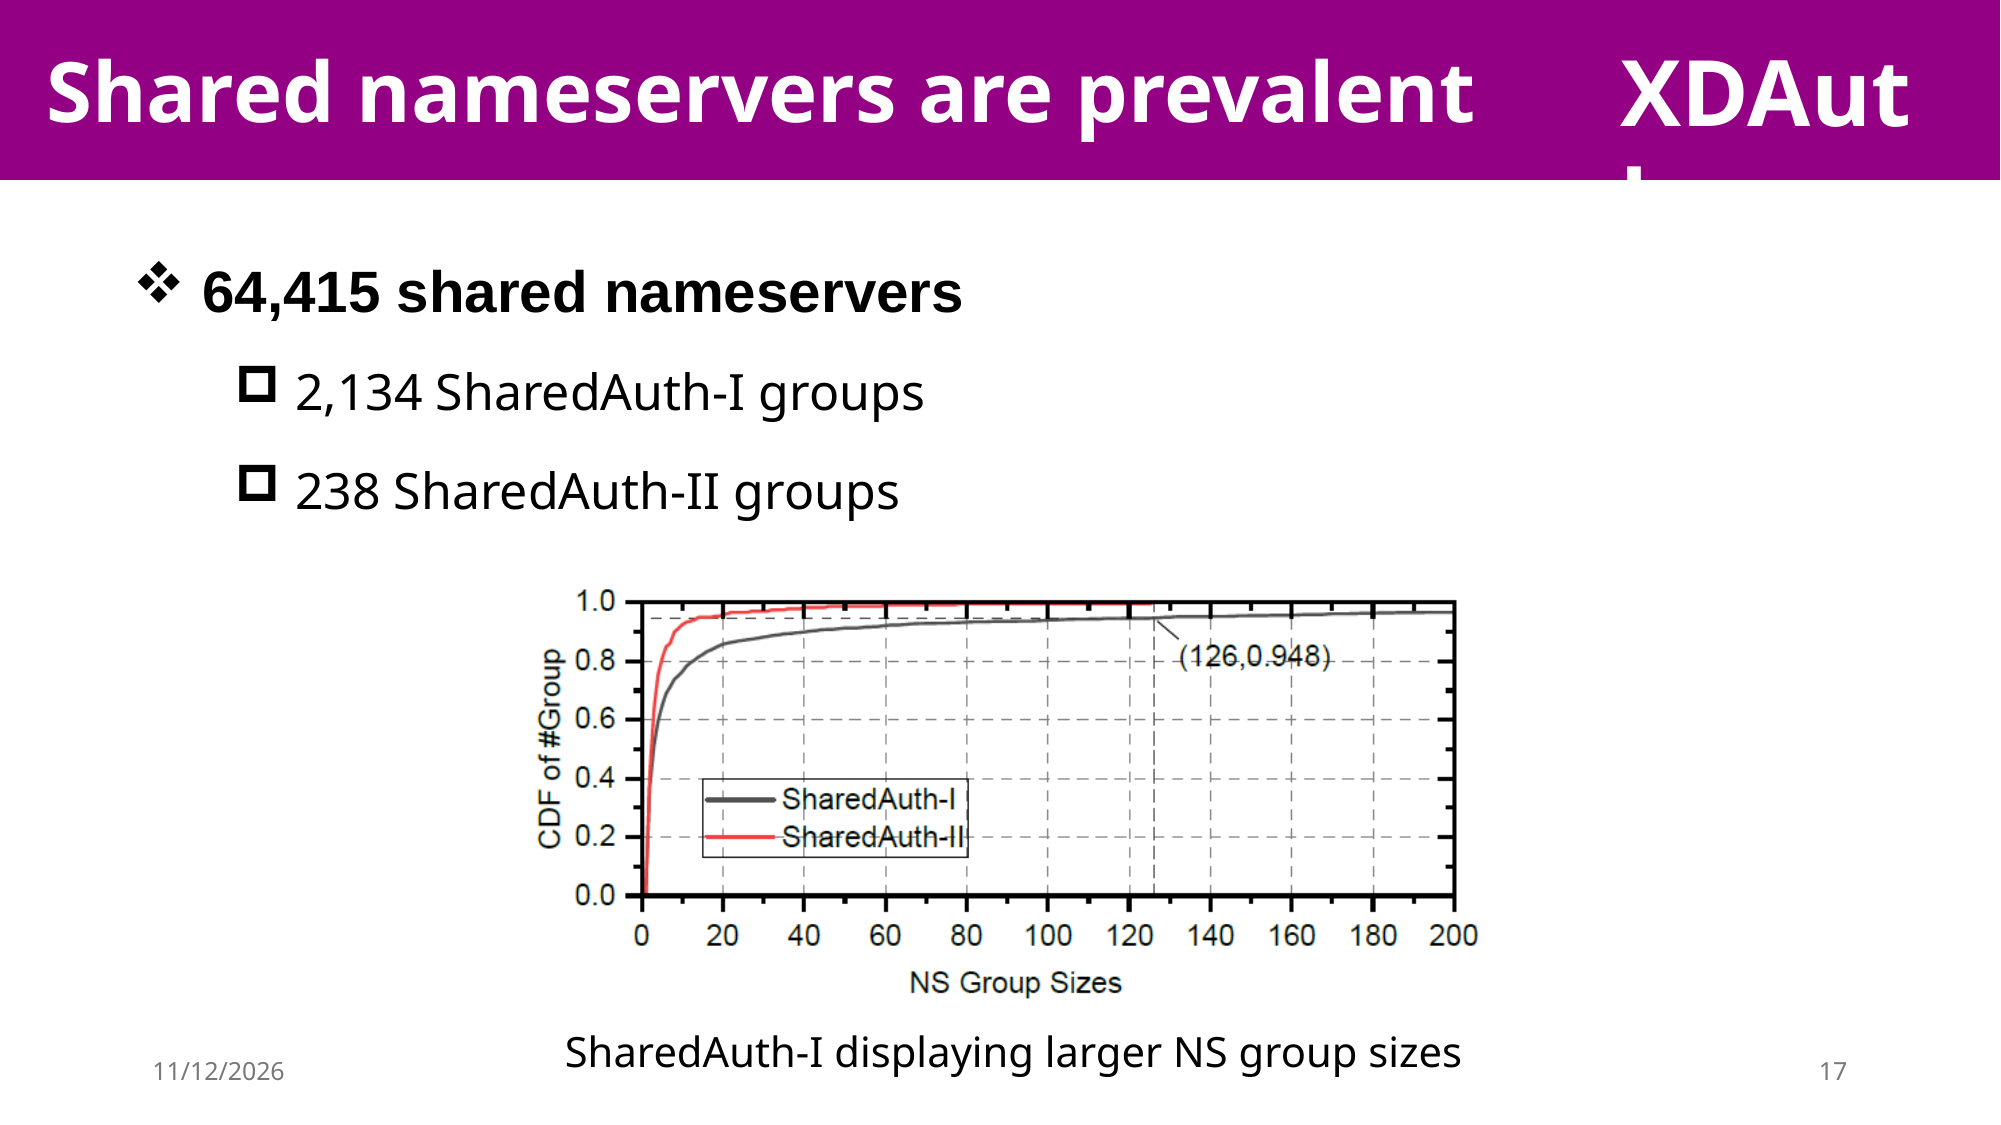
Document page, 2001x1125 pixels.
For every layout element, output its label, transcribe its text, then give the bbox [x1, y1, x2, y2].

text_box 2,134 SharedAuth-I groups [220, 353, 1093, 452]
slide_number 17 [1412, 1042, 1863, 1103]
text_box 238 SharedAuth-II groups [220, 452, 1093, 588]
text_box 64,415 shared nameservers [117, 175, 1752, 362]
text_box Shared nameservers are prevalent [31, 32, 1781, 147]
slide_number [137, 1042, 588, 1103]
text_box SharedAuth-I displaying larger NS group sizes [550, 1018, 1552, 1084]
picture [507, 580, 1493, 1008]
